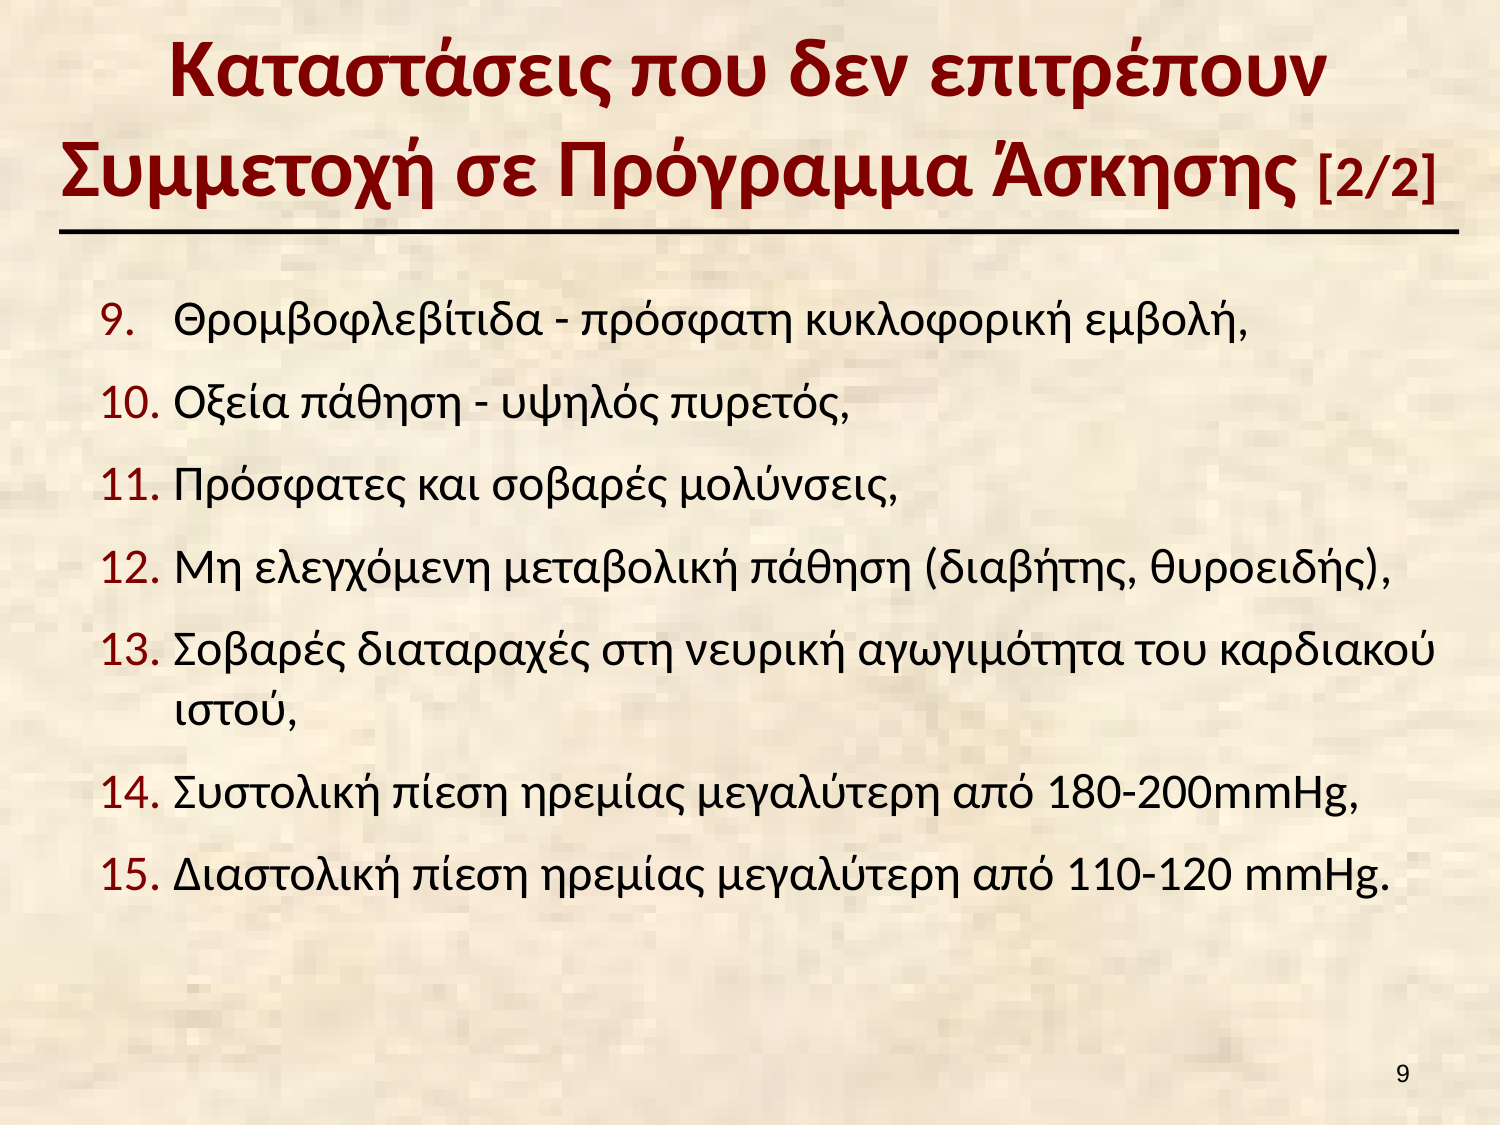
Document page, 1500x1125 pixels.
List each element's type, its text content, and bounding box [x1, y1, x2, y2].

list Θρομβοφλεβίτιδα - πρόσφατη κυκλοφορική εμβολή, Οξεία πάθηση - υψηλός πυρετός, Πρόσφατες και σοβαρές μολύνσεις, Μη ελεγχόμενη μεταβολική πάθηση (διαβήτης, θυροειδής), Σοβαρές διαταραχές στη νευρική αγωγιμότητα του καρδιακού ιστού, Συστολική πίεση ηρεμίας μεγαλύτερη από 180-200mmHg, Διαστολική πίεση ηρεμίας μεγαλύτερη από 110-120 mmHg. [17, 208, 1500, 1106]
slide_number 8 [1074, 1042, 1425, 1103]
title Καταστάσεις που δεν επιτρέπουν Συμμετοχή σε Πρόγραμμα Άσκησης [2/2] [0, 19, 1500, 209]
